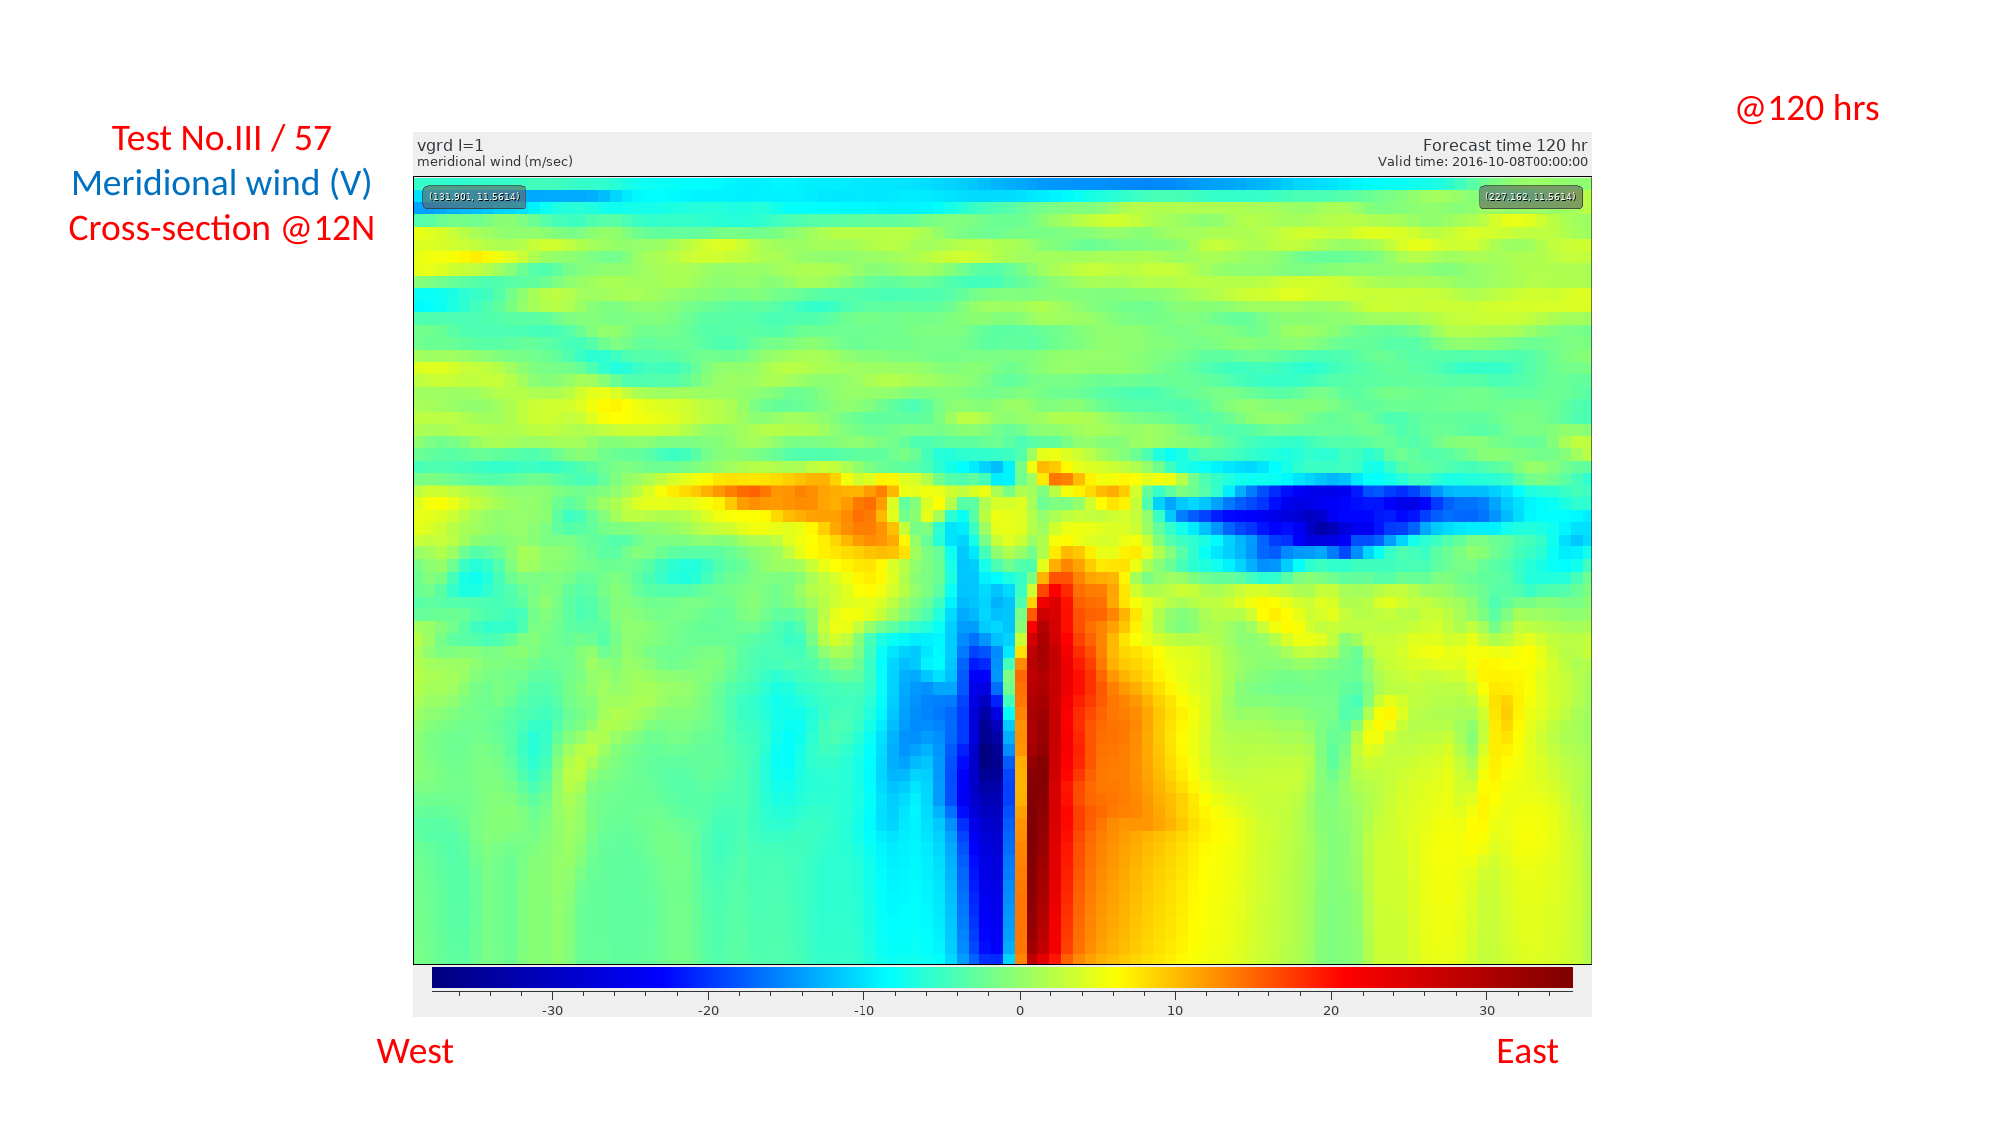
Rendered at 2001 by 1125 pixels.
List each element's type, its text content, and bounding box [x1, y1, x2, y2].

text_box West East [361, 1018, 1592, 1079]
text_box Test No.III / 57 Meridional wind (V) Cross-section @12N [53, 105, 391, 256]
picture [412, 132, 1592, 1017]
text_box @120 hrs [1719, 75, 1895, 136]
